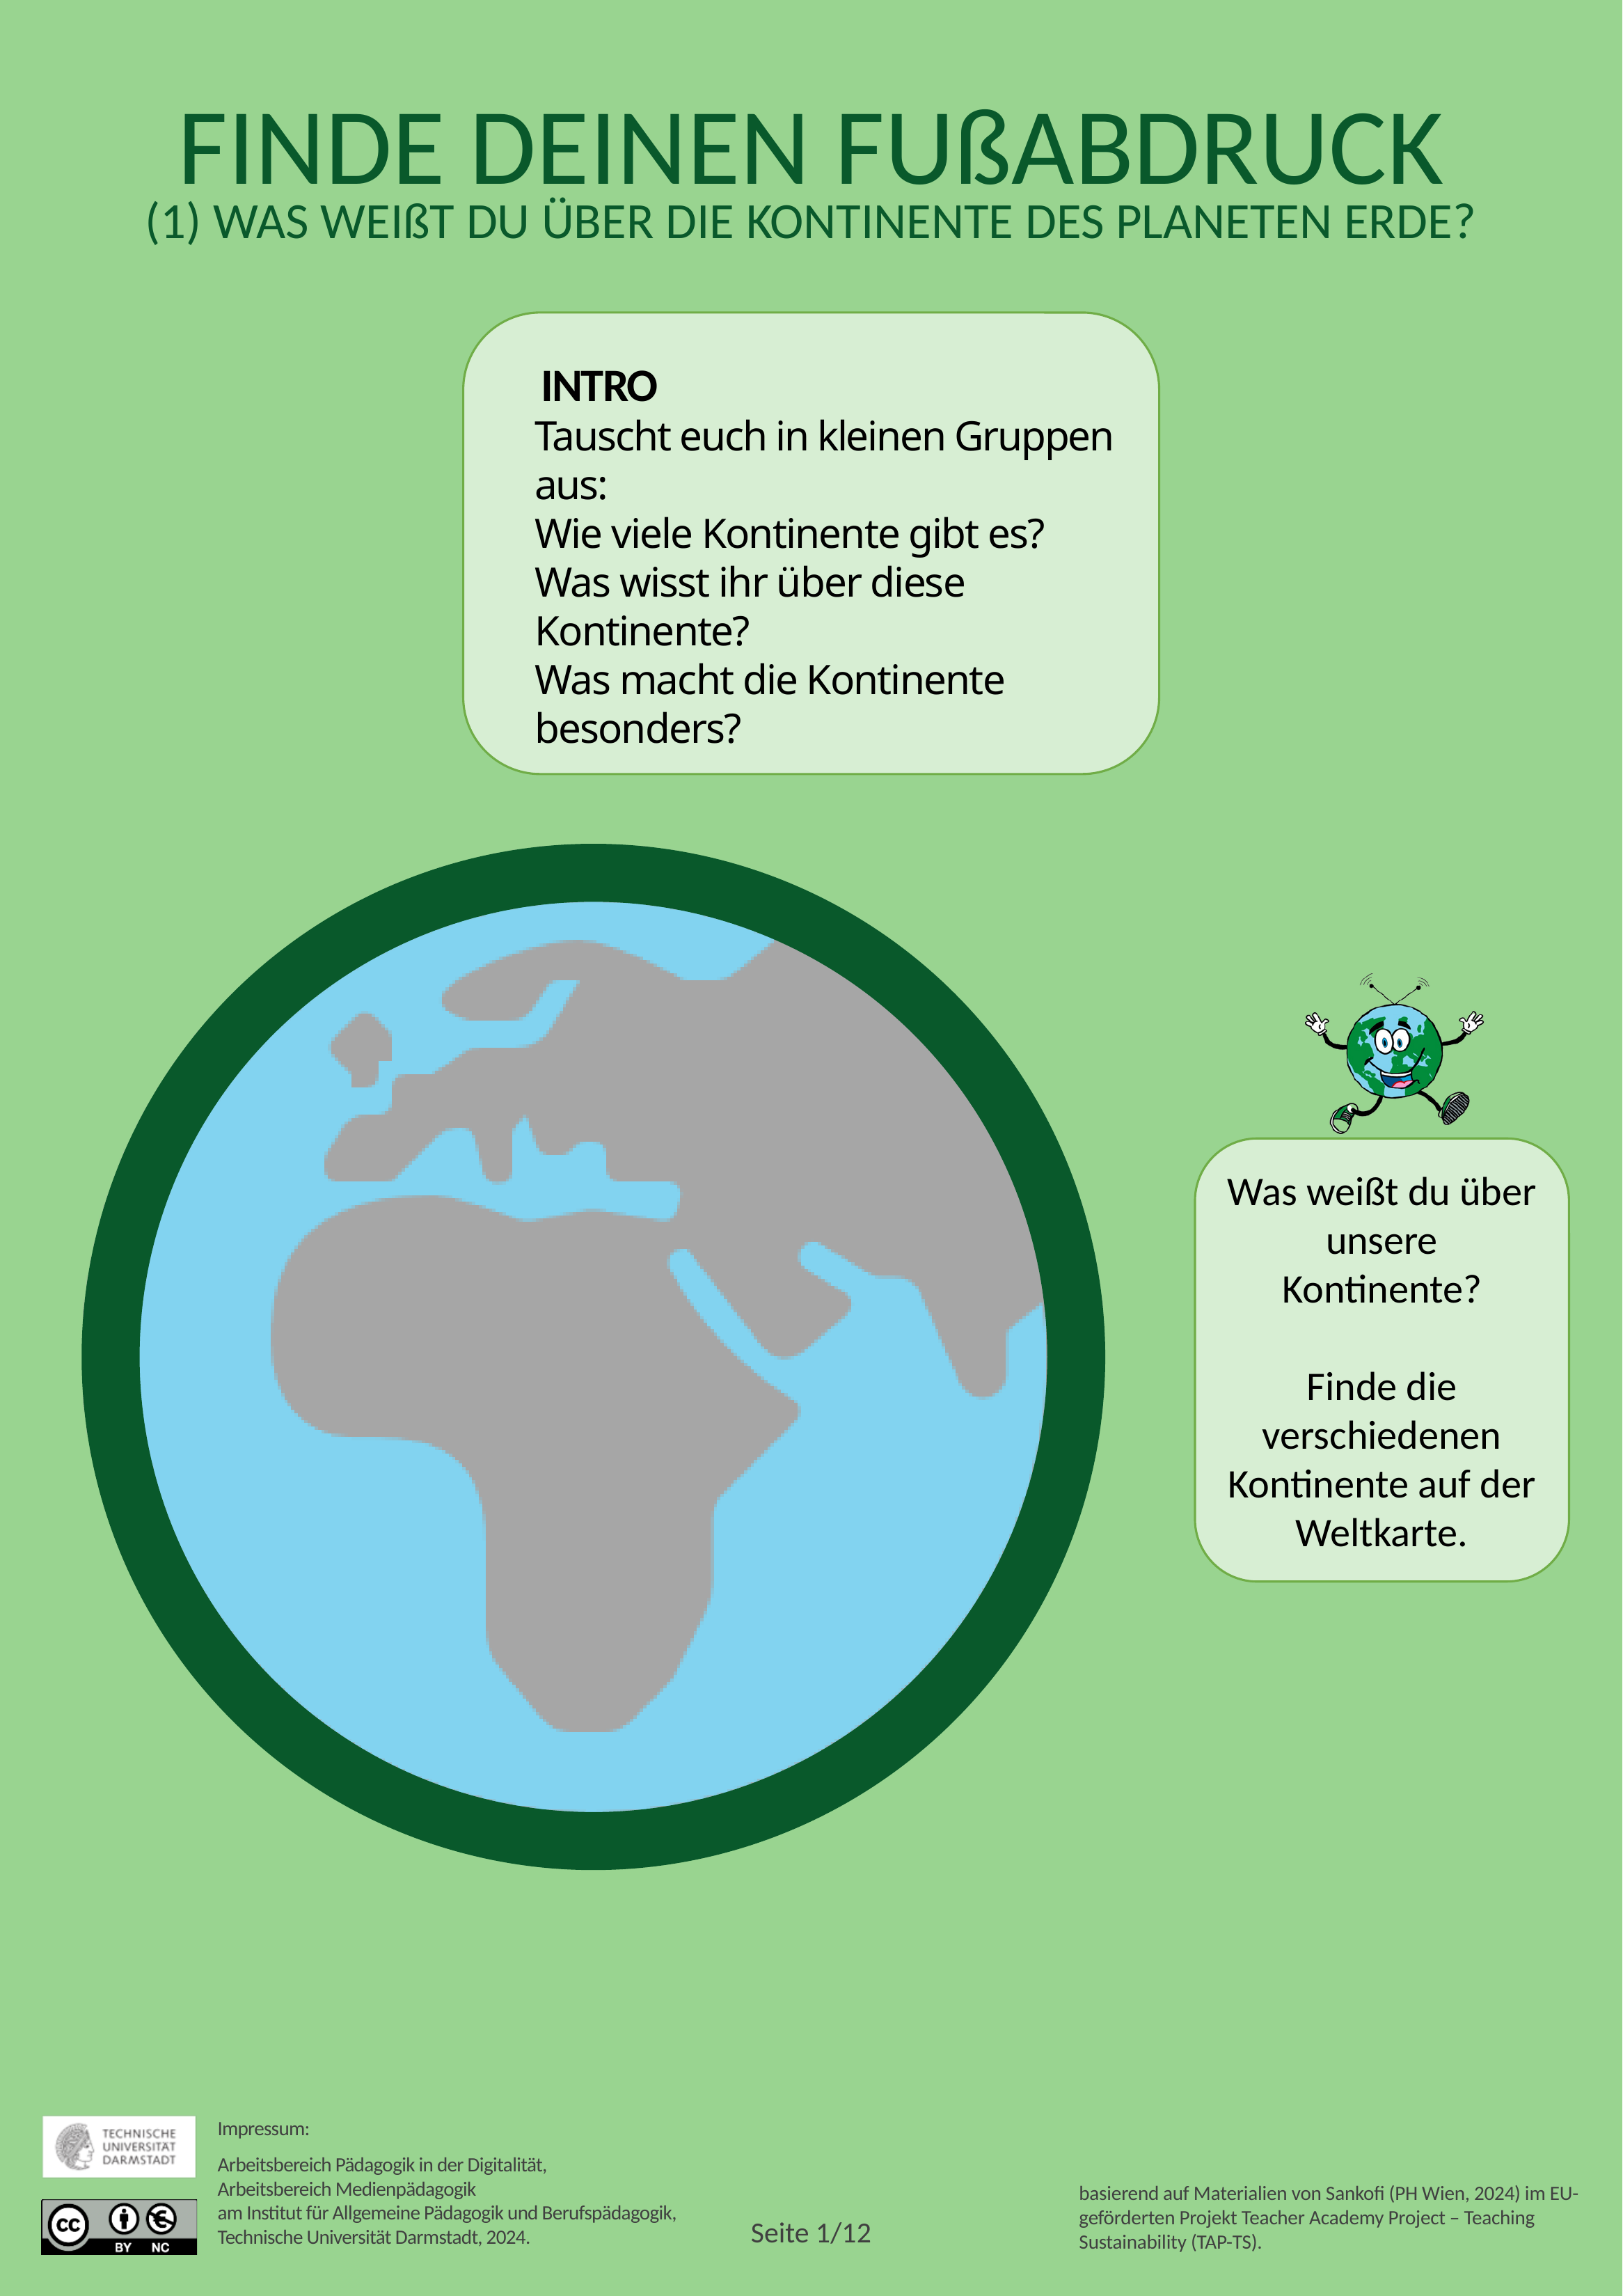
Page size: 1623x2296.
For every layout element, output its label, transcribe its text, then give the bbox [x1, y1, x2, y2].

text_box INTRO Tauscht euch in kleinen Gruppen aus: Wie viele Kontinente gibt es? Was wisst ihr über diese Kontinente? Was macht die Kontinente besonders? [463, 312, 1159, 711]
text_box FINDE DEINEN FUßABDRUCK (1) WAS WEIßT DU ÜBER DIE KONTINENTE DES PLANETEN ERDE? [0, 82, 1623, 249]
picture [41, 2114, 198, 2180]
text_box Impressum: Arbeitsbereich Pädagogik in der Digitalität, Arbeitsbereich Medienpädagogik am Institut für Allgemeine Pädagogik und Berufspädagogik, Technische Universität Darmstadt, 2024. [217, 2109, 697, 2255]
text_box Seite 1/12 [740, 2208, 882, 2254]
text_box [0, 712, 1237, 2002]
text_box Was weißt du über unsere Kontinente? Finde die verschiedenen Kontinente auf der Weltkarte. [1241, 1137, 1571, 1583]
picture [40, 2199, 198, 2255]
text_box [1241, 956, 1568, 1147]
text_box basierend auf Materialien von Sankofi (PH Wien, 2024) im EU-geförderten Projekt Teacher Academy Project – Teaching Sustainability (TAP-TS). [1079, 2175, 1583, 2254]
